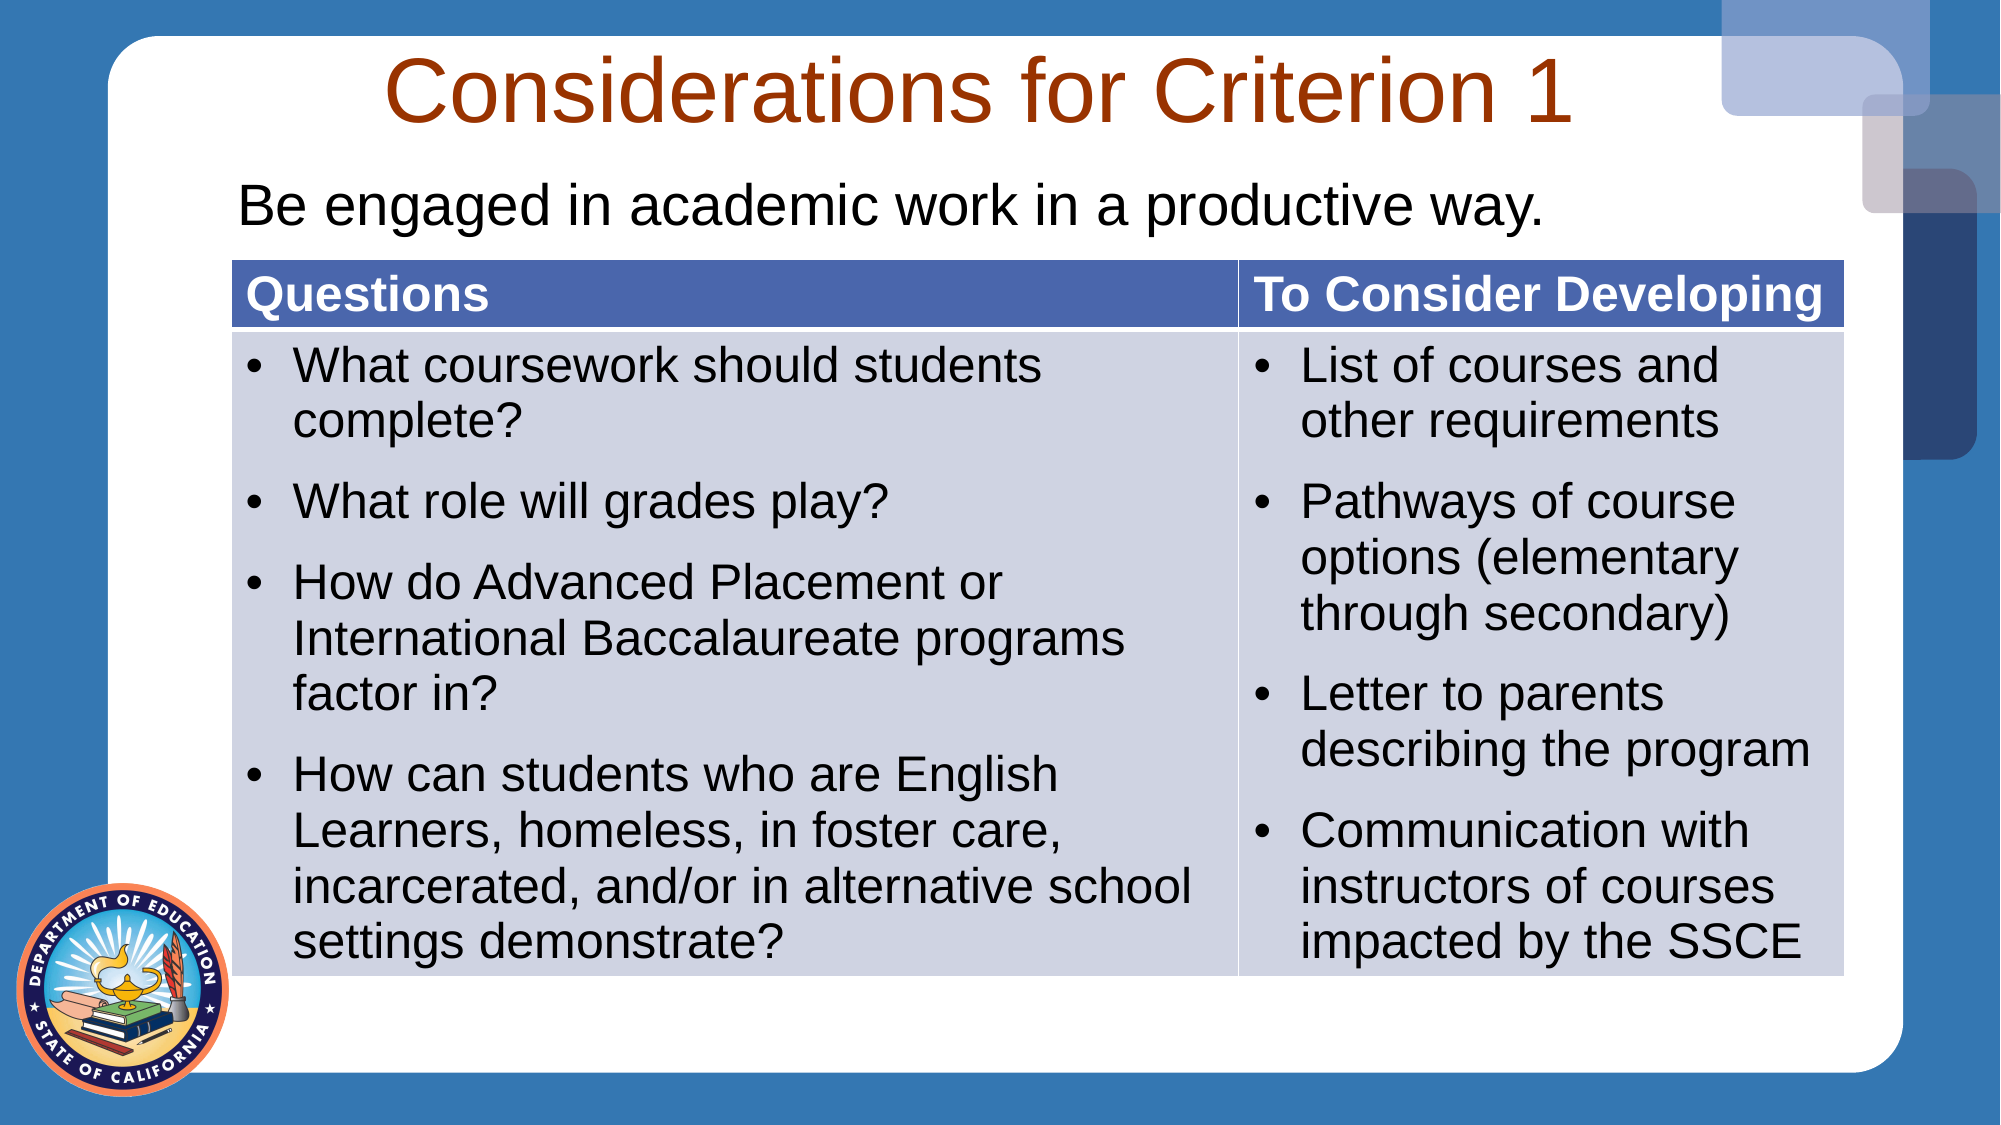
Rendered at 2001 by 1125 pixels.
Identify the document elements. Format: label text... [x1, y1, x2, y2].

table_cell What coursework should students complete? What role will grades play? How do Advanced Placement or International Baccalaureate programs factor in? How can students who are English Learners, homeless, in foster care, incarcerated, and/or in alternative school settings demonstrate? [232, 332, 1238, 976]
list Be engaged in academic work in a productive way. [222, 159, 1778, 244]
table_header To Consider Developing [1239, 260, 1844, 327]
title Considerations for Criterion 1 [202, 0, 1758, 202]
table_header Questions [232, 260, 1238, 327]
picture [16, 883, 229, 1097]
table_cell List of courses and other requirements Pathways of course options (elementary through secondary) Letter to parents describing the program Communication with instructors of courses impacted by the SSCE [1239, 332, 1844, 976]
